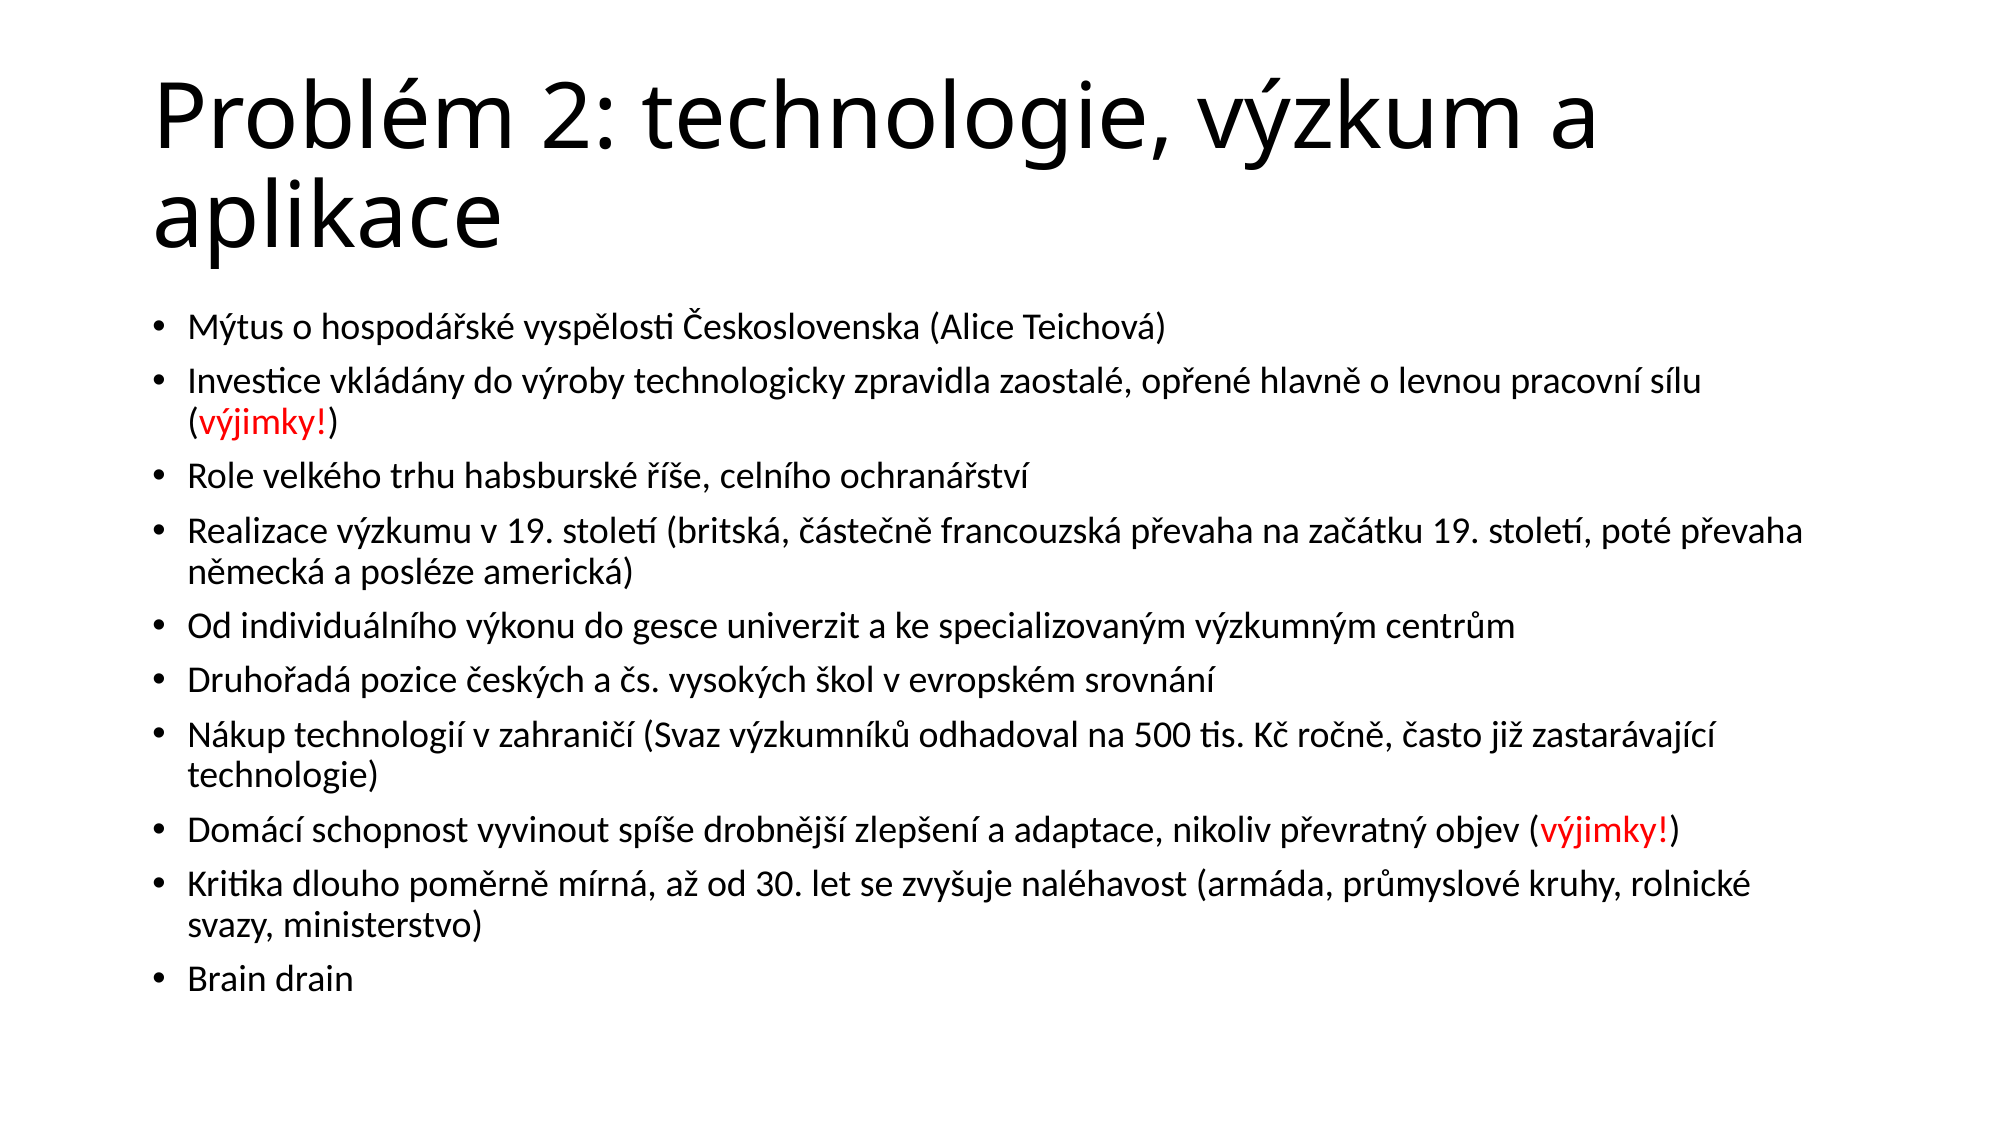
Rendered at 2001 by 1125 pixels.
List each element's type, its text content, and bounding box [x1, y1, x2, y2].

list Mýtus o hospodářské vyspělosti Československa (Alice Teichová) Investice vkládány do výroby technologicky zpravidla zaostalé, opřené hlavně o levnou pracovní sílu (výjimky!) Role velkého trhu habsburské říše, celního ochranářství Realizace výzkumu v 19. století (britská, částečně francouzská převaha na začátku 19. století, poté převaha německá a posléze americká) Od individuálního výkonu do gesce univerzit a ke specializovaným výzkumným centrům Druhořadá pozice českých a čs. vysokých škol v evropském srovnání Nákup technologií v zahraničí (Svaz výzkumníků odhadoval na 500 tis. Kč ročně, často již zastarávající technologie) Domácí schopnost vyvinout spíše drobnější zlepšení a adaptace, nikoliv převratný objev (výjimky!) Kritika dlouho poměrně mírná, až od 30. let se zvyšuje naléhavost (armáda, průmyslové kruhy, rolnické svazy, ministerstvo) Brain drain [137, 299, 1863, 1014]
title Problém 2: technologie, výzkum a aplikace [137, 59, 1863, 278]
